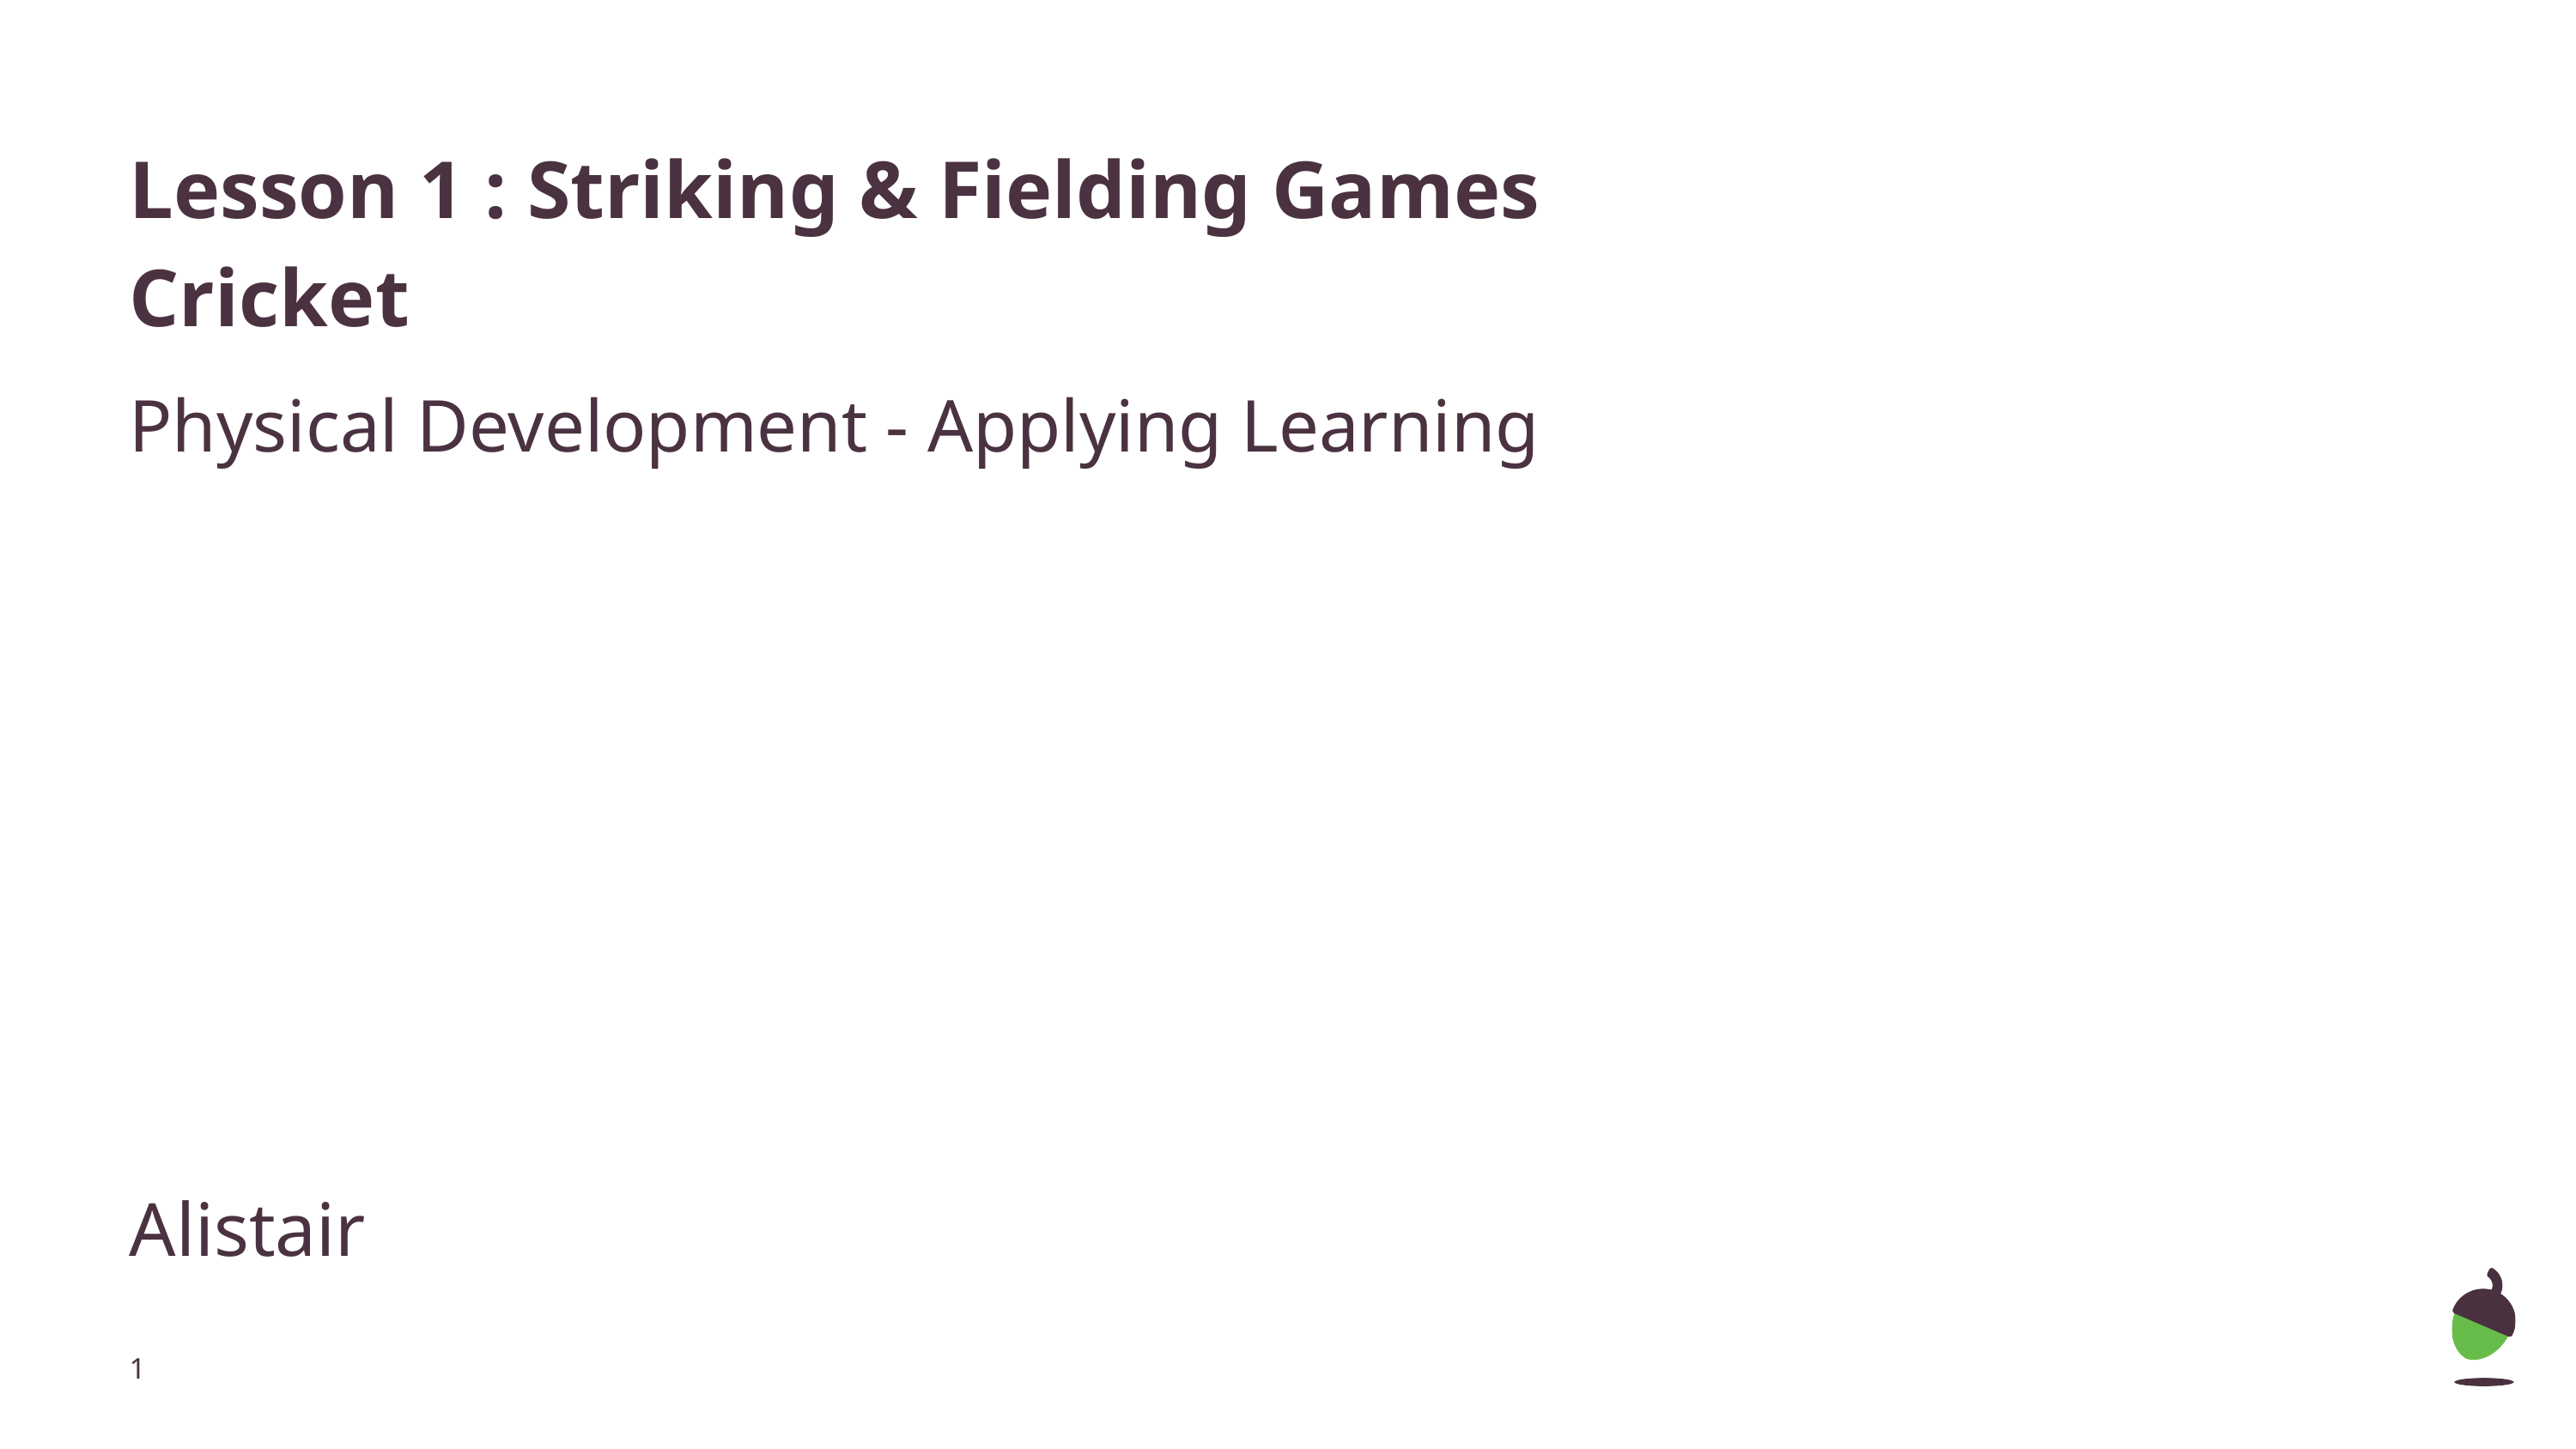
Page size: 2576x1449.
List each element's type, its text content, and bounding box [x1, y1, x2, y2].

list Physical Development - Applying Learning [129, 355, 2447, 1245]
picture [2451, 1268, 2516, 1386]
slide_number ‹#› [129, 1349, 332, 1401]
title Lesson 1 : Striking & Fielding Games Cricket [129, 124, 1990, 355]
subtitle Alistair [129, 1155, 1242, 1331]
